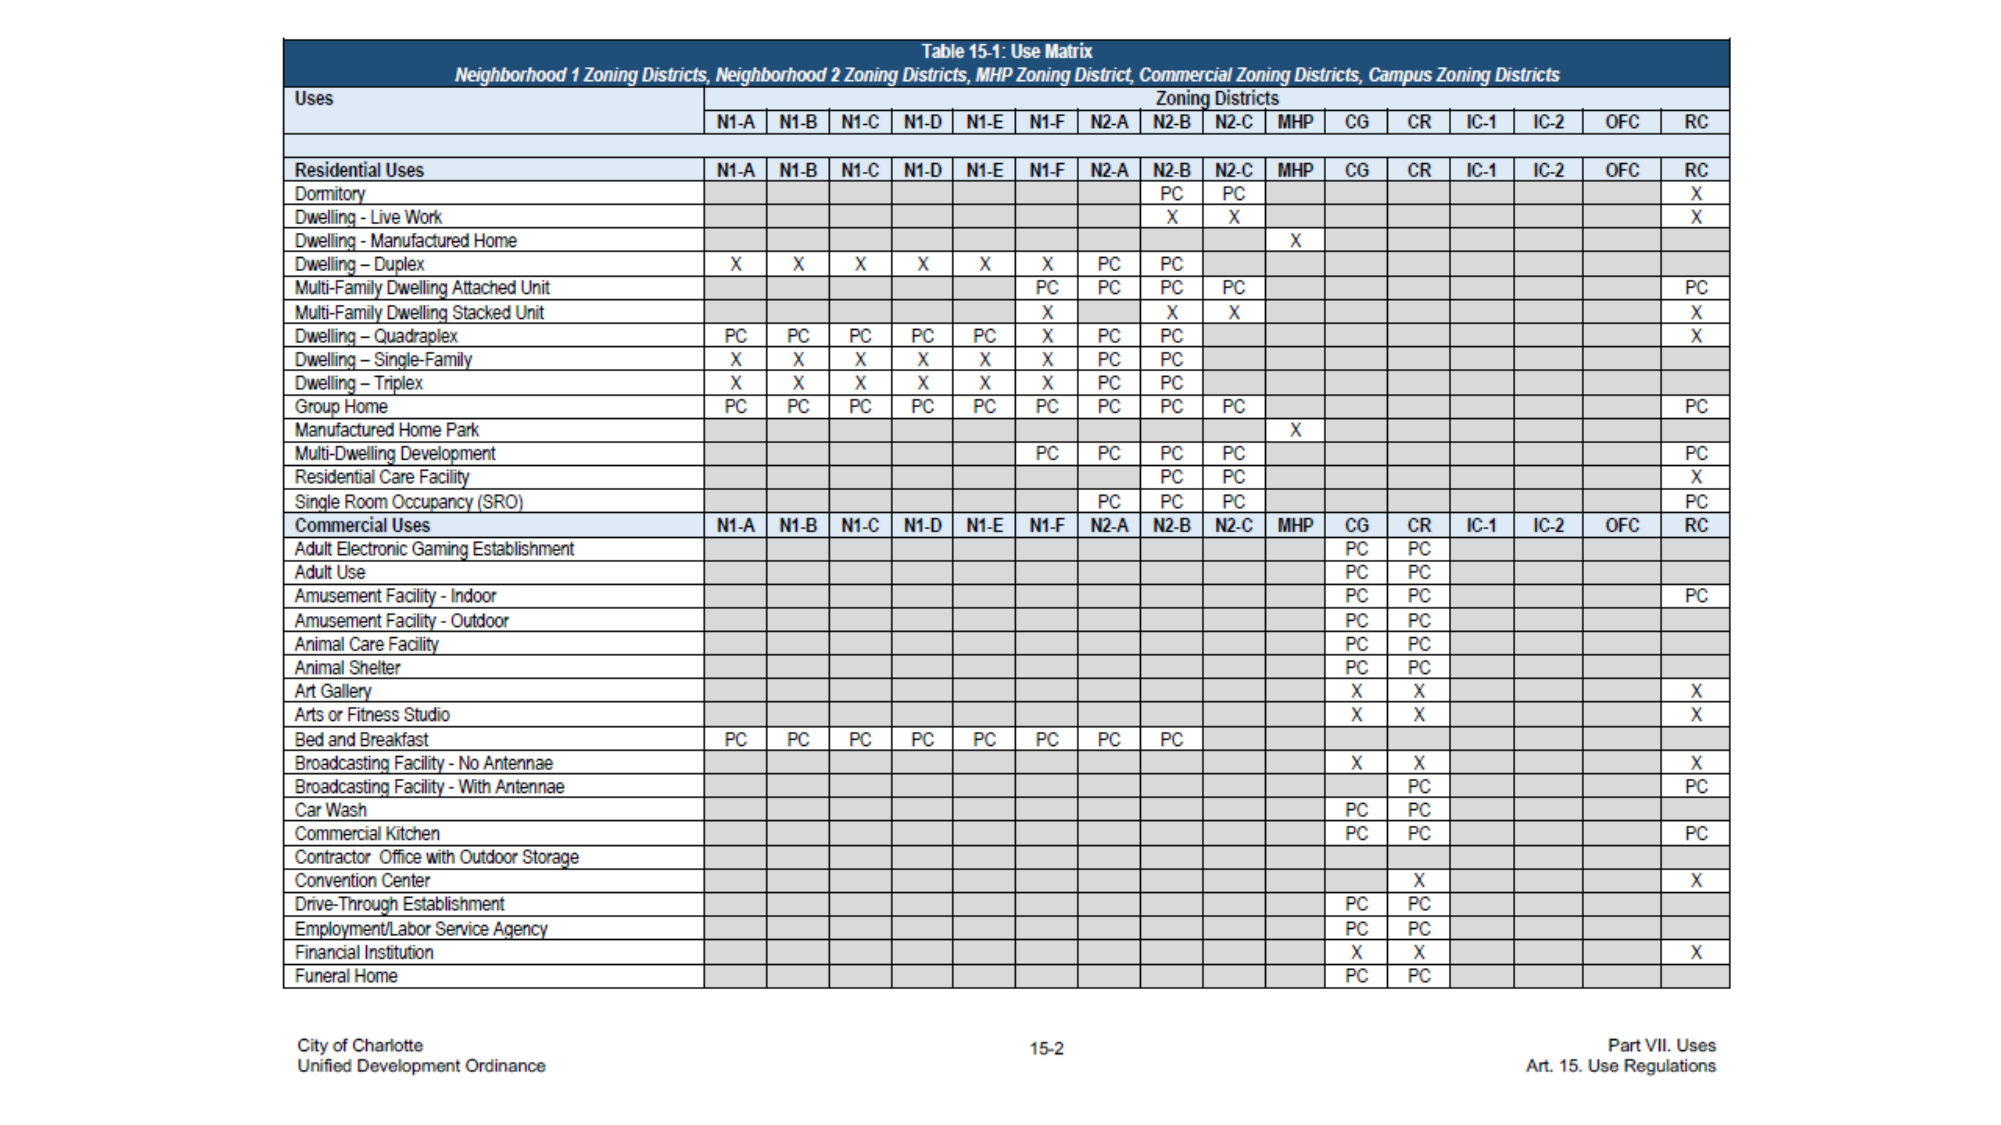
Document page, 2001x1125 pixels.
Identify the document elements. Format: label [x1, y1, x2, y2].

picture [255, 27, 1745, 1097]
